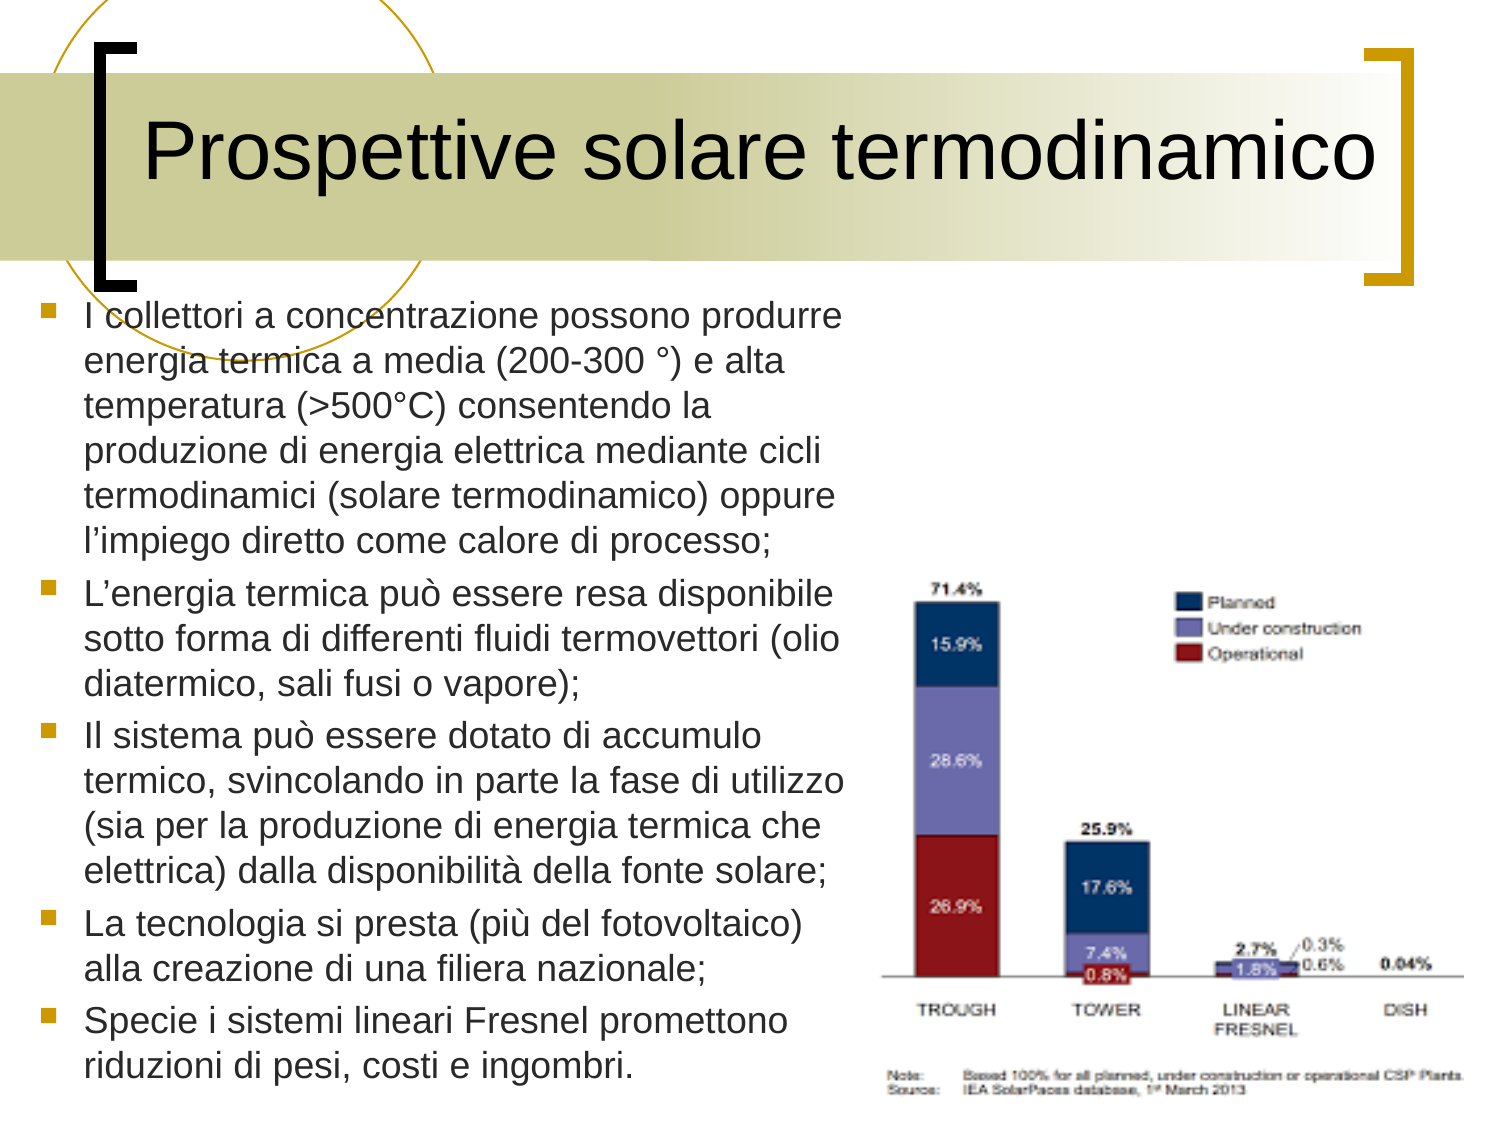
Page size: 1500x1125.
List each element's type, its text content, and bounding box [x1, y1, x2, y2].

picture [867, 571, 1464, 1101]
title Prospettive solare termodinamico [127, 89, 1425, 233]
list I collettori a concentrazione possono produrre energia termica a media (200-300 °) e alta temperatura (>500°C) consentendo la produzione di energia elettrica mediante cicli termodinamici (solare termodinamico) oppure l’impiego diretto come calore di processo; L’energia termica può essere resa disponibile sotto forma di differenti fluidi termovettori (olio diatermico, sali fusi o vapore); Il sistema può essere dotato di accumulo termico, svincolando in parte la fase di utilizzo (sia per la produzione di energia termica che elettrica) dalla disponibilità della fonte solare; La tecnologia si presta (più del fotovoltaico) alla creazione di una filiera nazionale; Specie i sistemi lineari Fresnel promettono riduzioni di pesi, costi e ingombri. [23, 283, 868, 1125]
